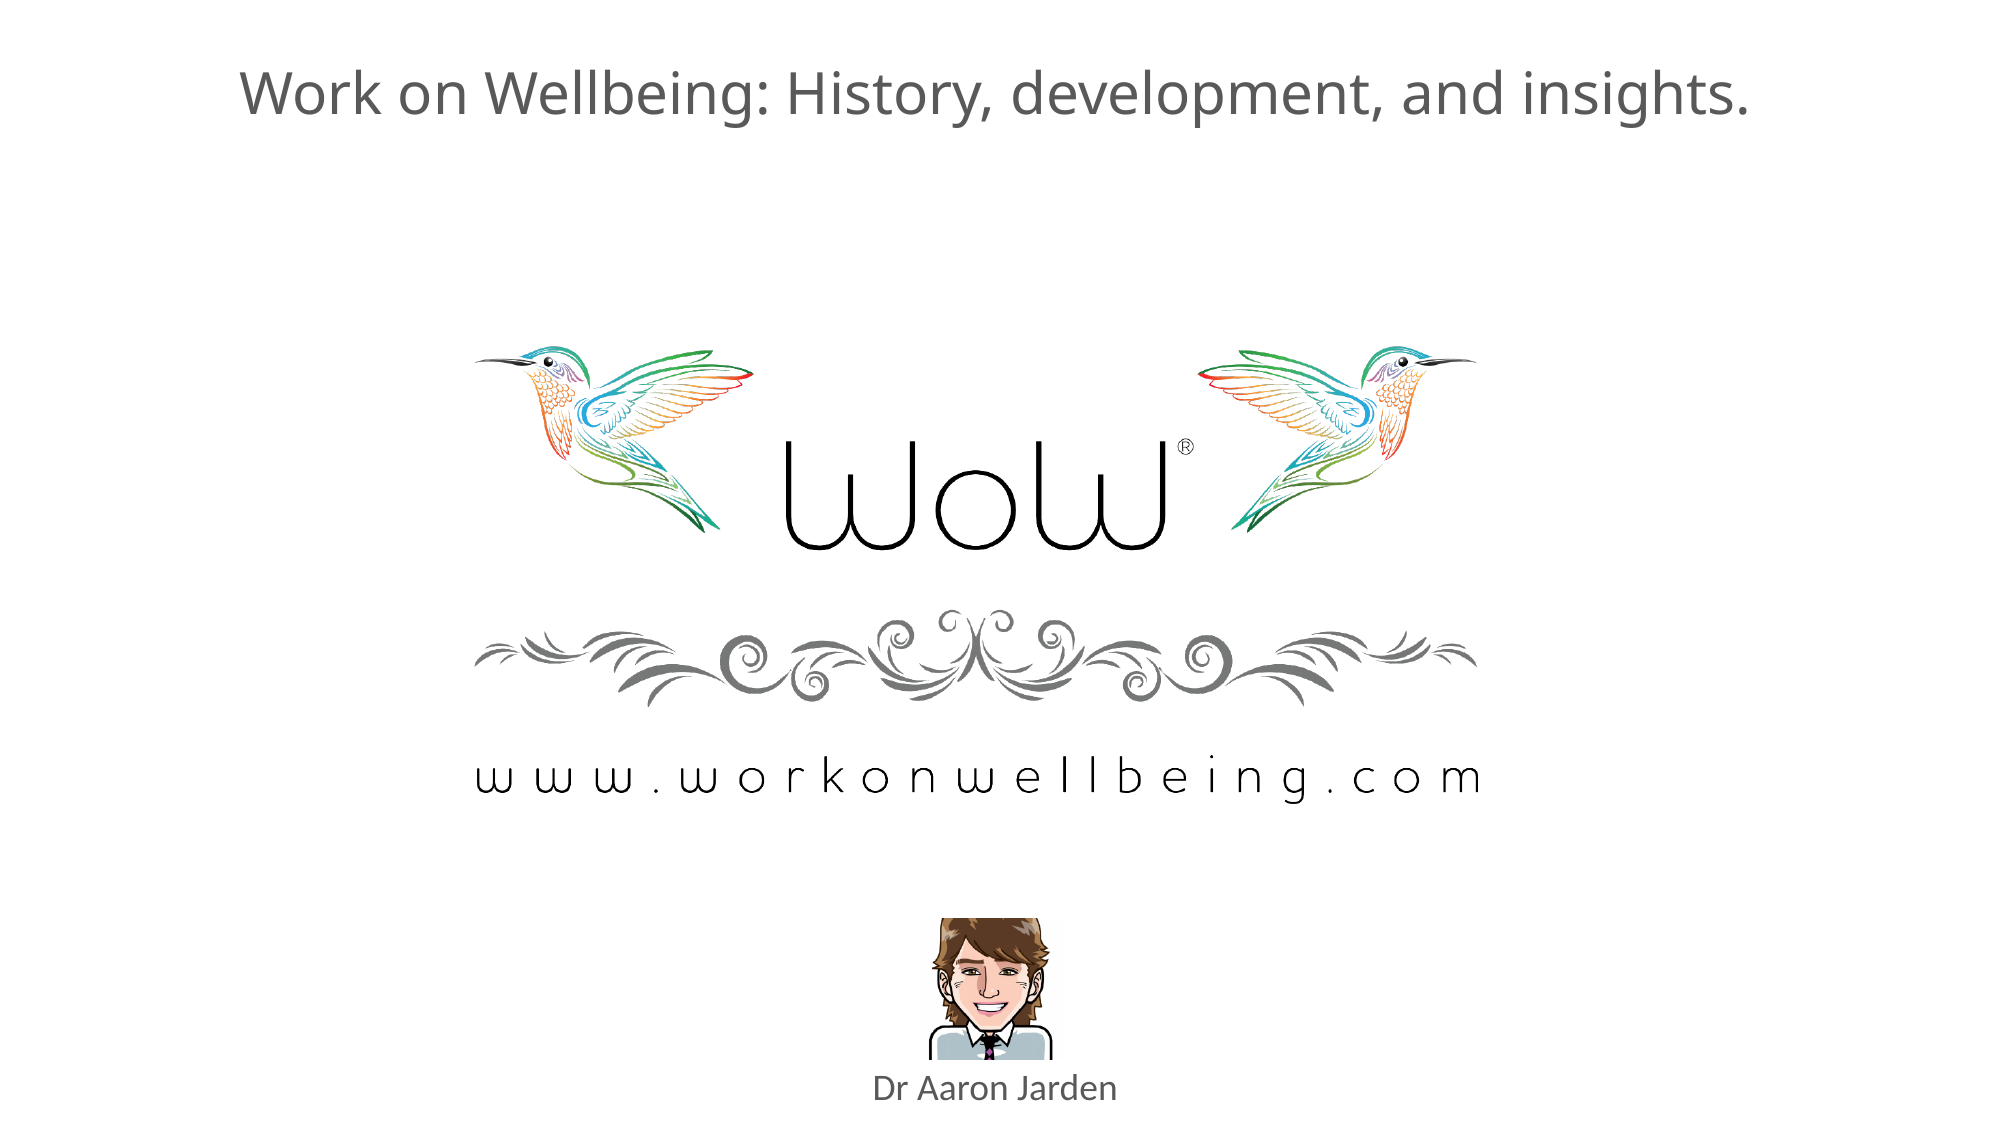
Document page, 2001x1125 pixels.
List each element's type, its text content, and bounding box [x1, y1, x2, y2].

picture [920, 918, 1063, 1061]
picture [473, 318, 1478, 804]
title Work on Wellbeing: History, development, and insights. [20, 23, 1971, 135]
subtitle Dr Aaron Jarden [785, 1060, 1206, 1125]
